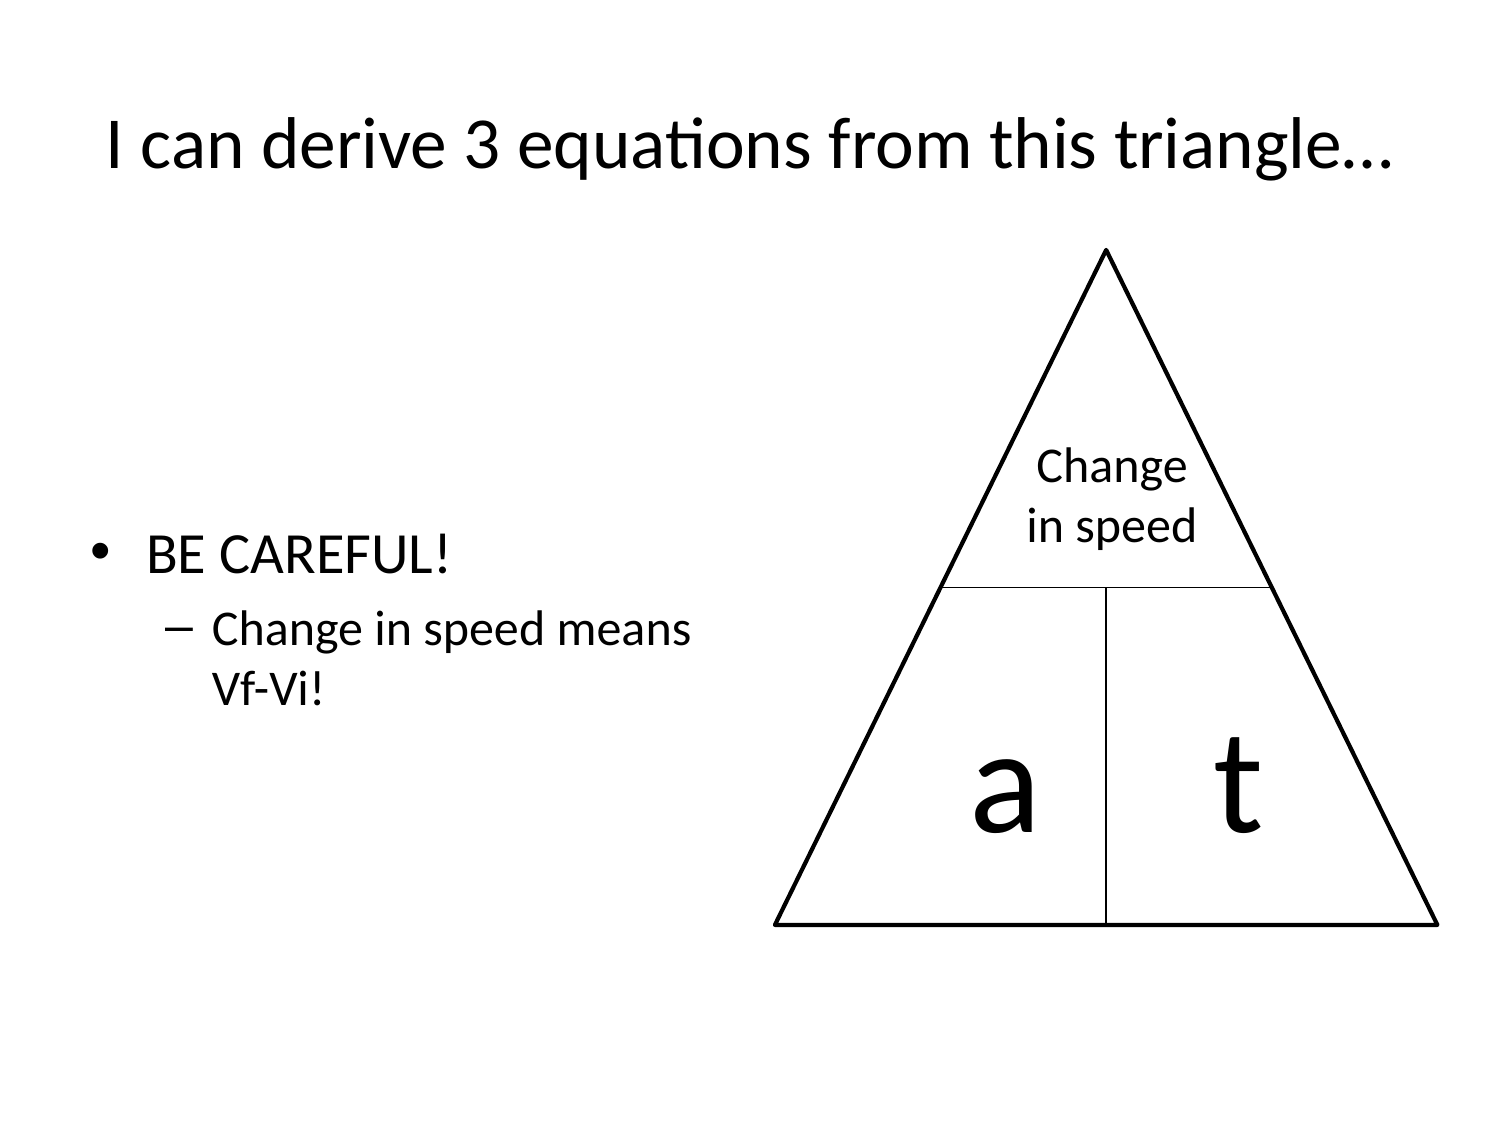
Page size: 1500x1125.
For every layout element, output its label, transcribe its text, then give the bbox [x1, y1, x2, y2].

text_box [1018, 247, 1194, 424]
text_box [773, 451, 1440, 928]
text_box a [936, 674, 1075, 870]
title I can derive 3 equations from this triangle… [75, 45, 1425, 233]
text_box t [1169, 674, 1308, 870]
text_box Change in speed [1005, 424, 1219, 560]
